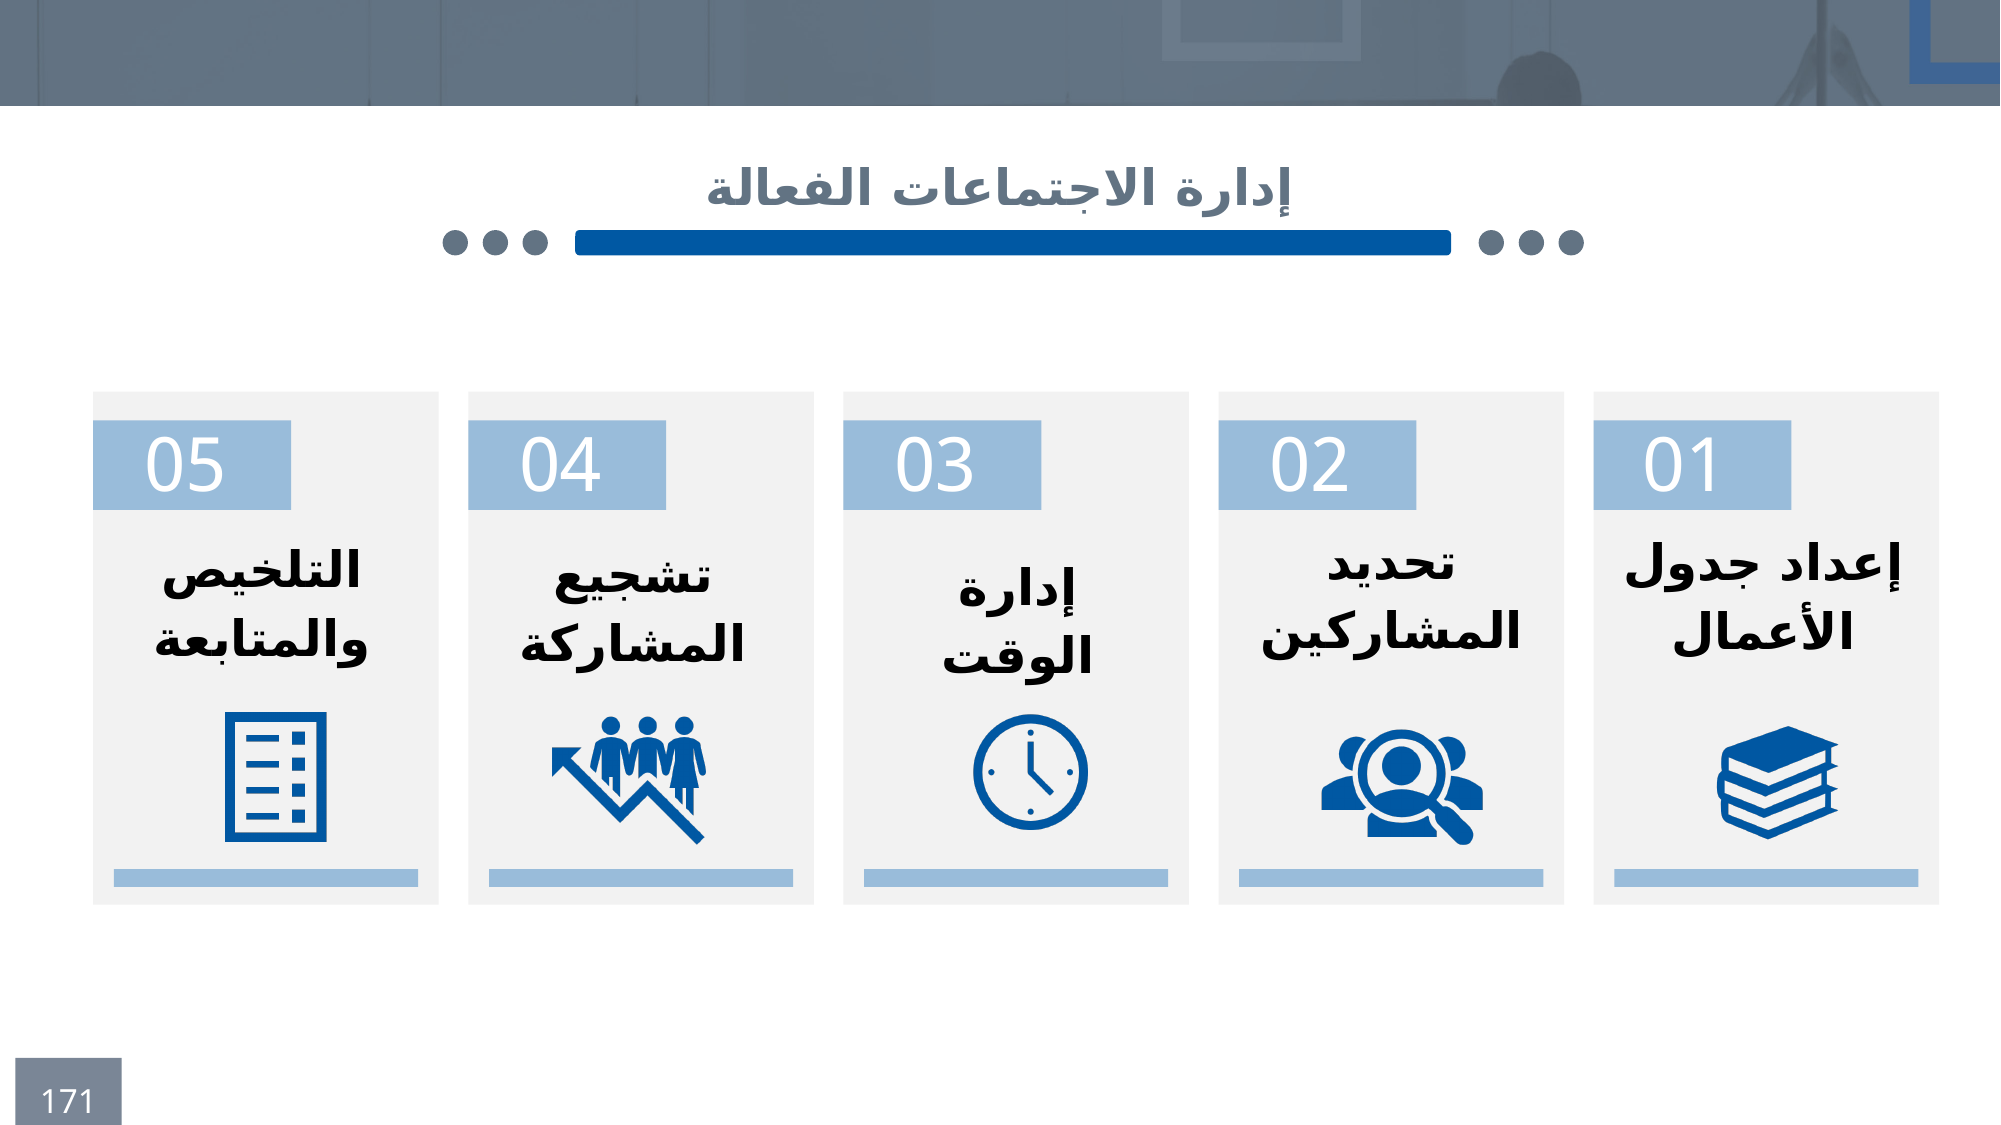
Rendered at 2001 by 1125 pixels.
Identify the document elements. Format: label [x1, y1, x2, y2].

text_box [470, 391, 823, 905]
text_box [1218, 391, 1565, 905]
text_box [843, 391, 1189, 905]
picture [0, 0, 2000, 106]
text_box [55, 391, 470, 905]
text_box [1581, 391, 1945, 905]
text_box [330, 139, 1669, 256]
